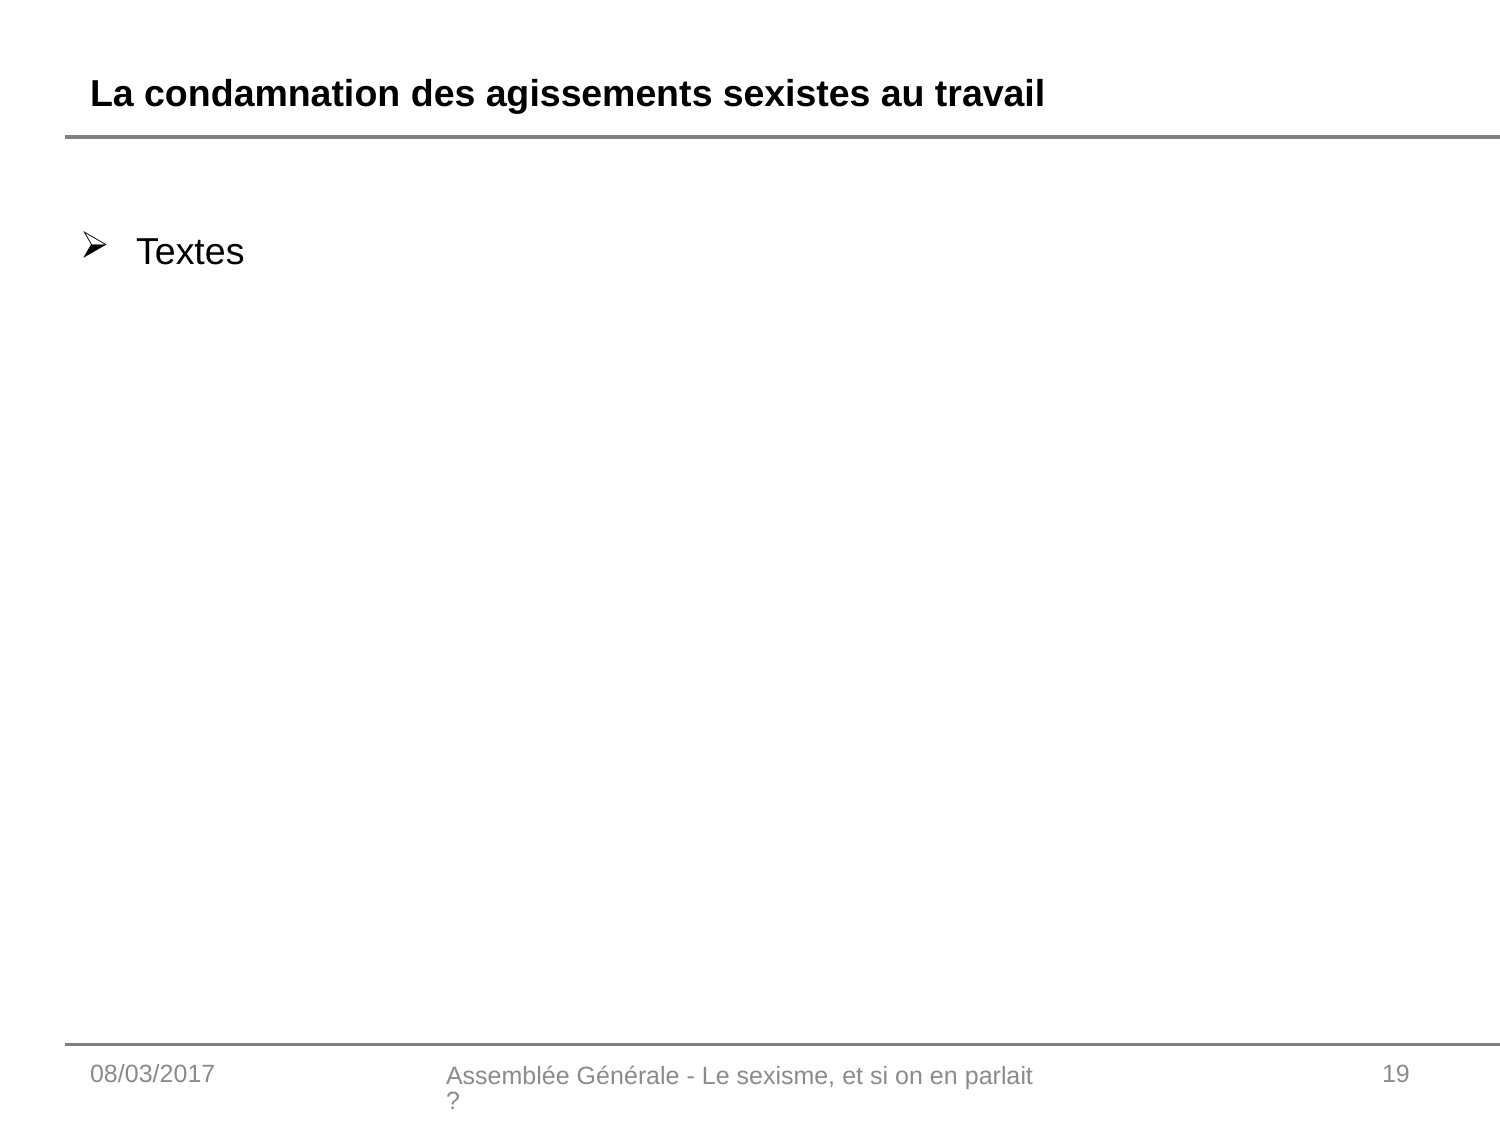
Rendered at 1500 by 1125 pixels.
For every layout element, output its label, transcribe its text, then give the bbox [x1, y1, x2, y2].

footer Assemblée Générale - Le sexisme, et si on en parlait ? [431, 1042, 1069, 1106]
list Textes [64, 219, 1495, 1000]
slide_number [75, 1042, 425, 1103]
title La condamnation des agissements sexistes au travail [75, 45, 1425, 138]
slide_number 19 [1074, 1042, 1425, 1103]
